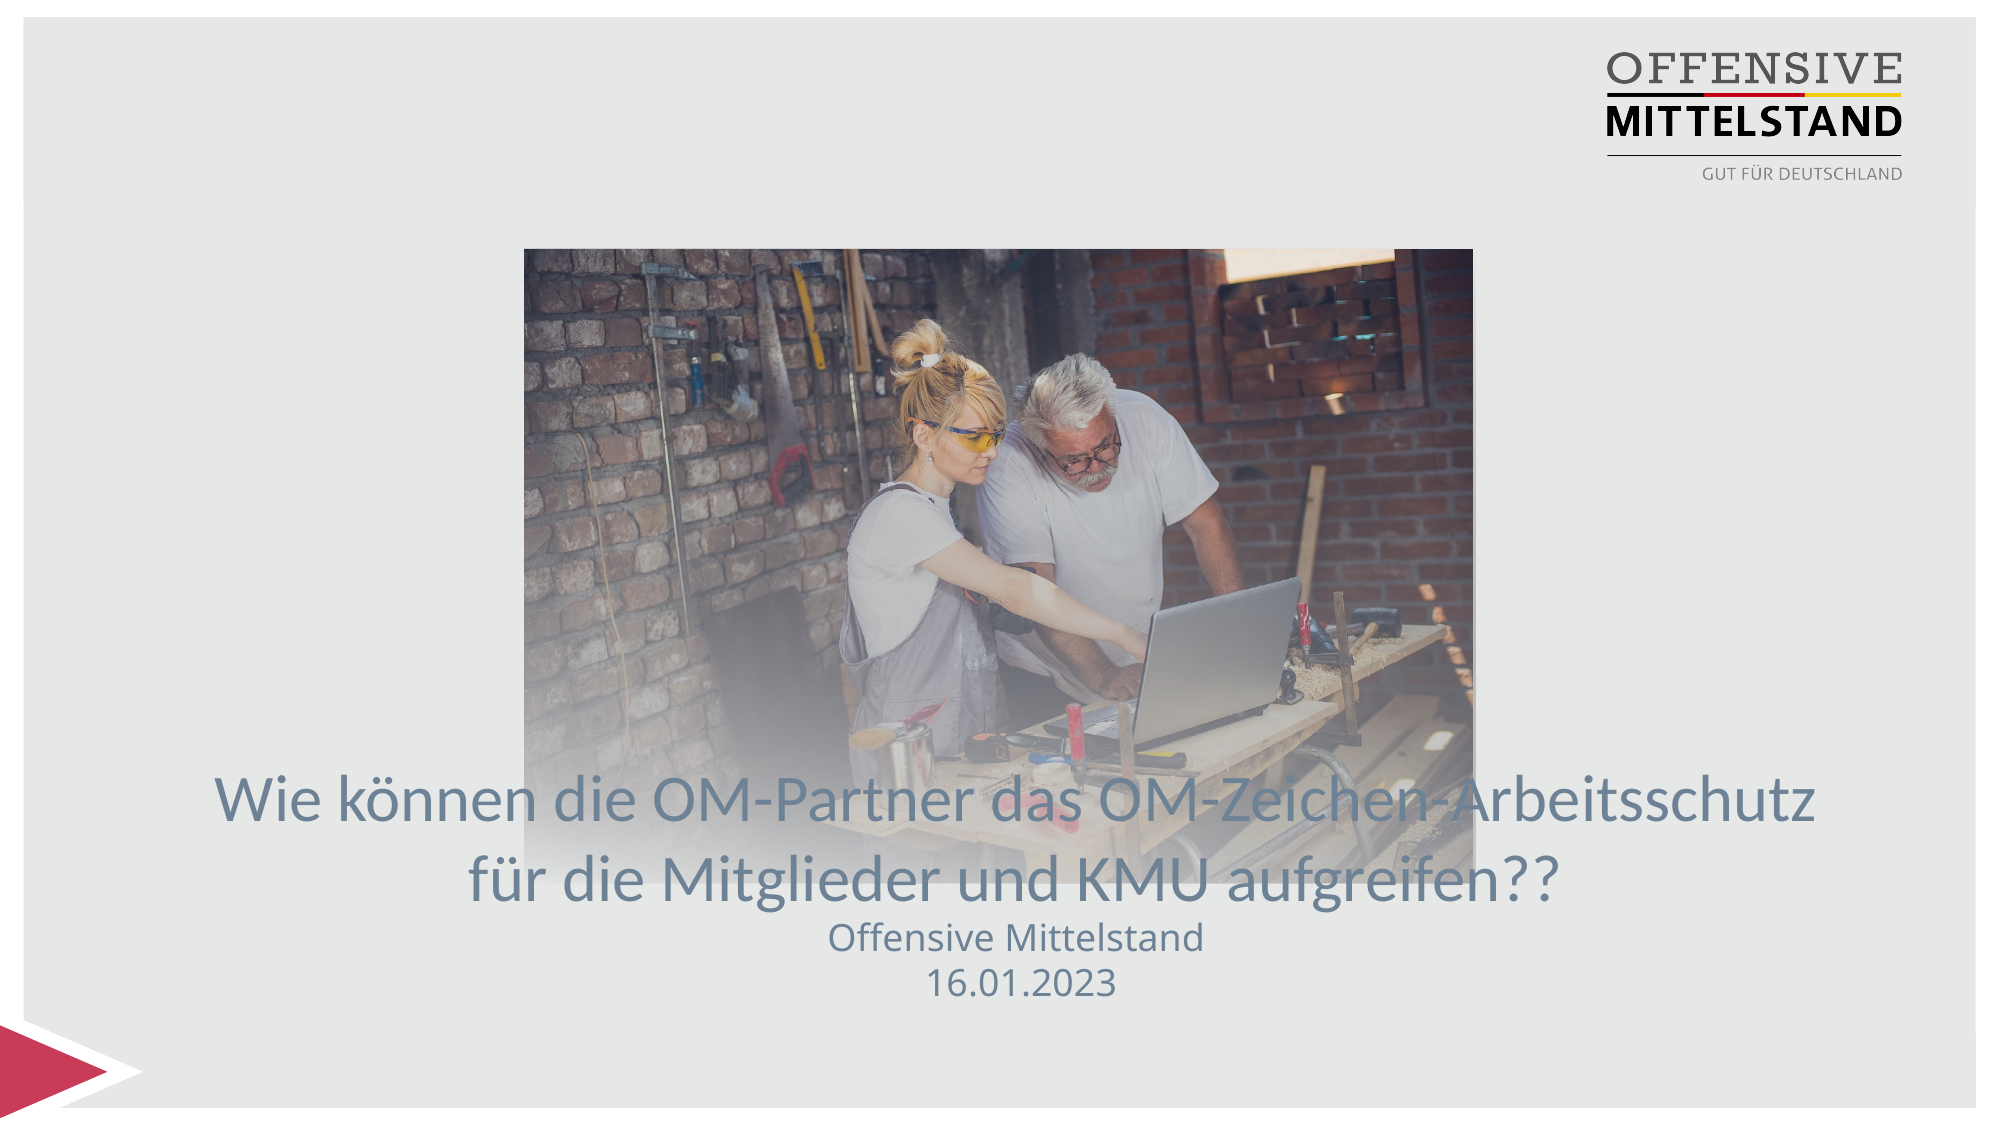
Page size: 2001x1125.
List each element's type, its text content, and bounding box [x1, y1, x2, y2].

picture [524, 249, 1473, 883]
picture [1607, 52, 1902, 180]
text_box Wie können die OM-Partner das OM-Zeichen-Arbeitsschutz für die Mitglieder und KMU aufgreifen?? Offensive Mittelstand 16.01.2023 [156, 785, 1877, 1012]
